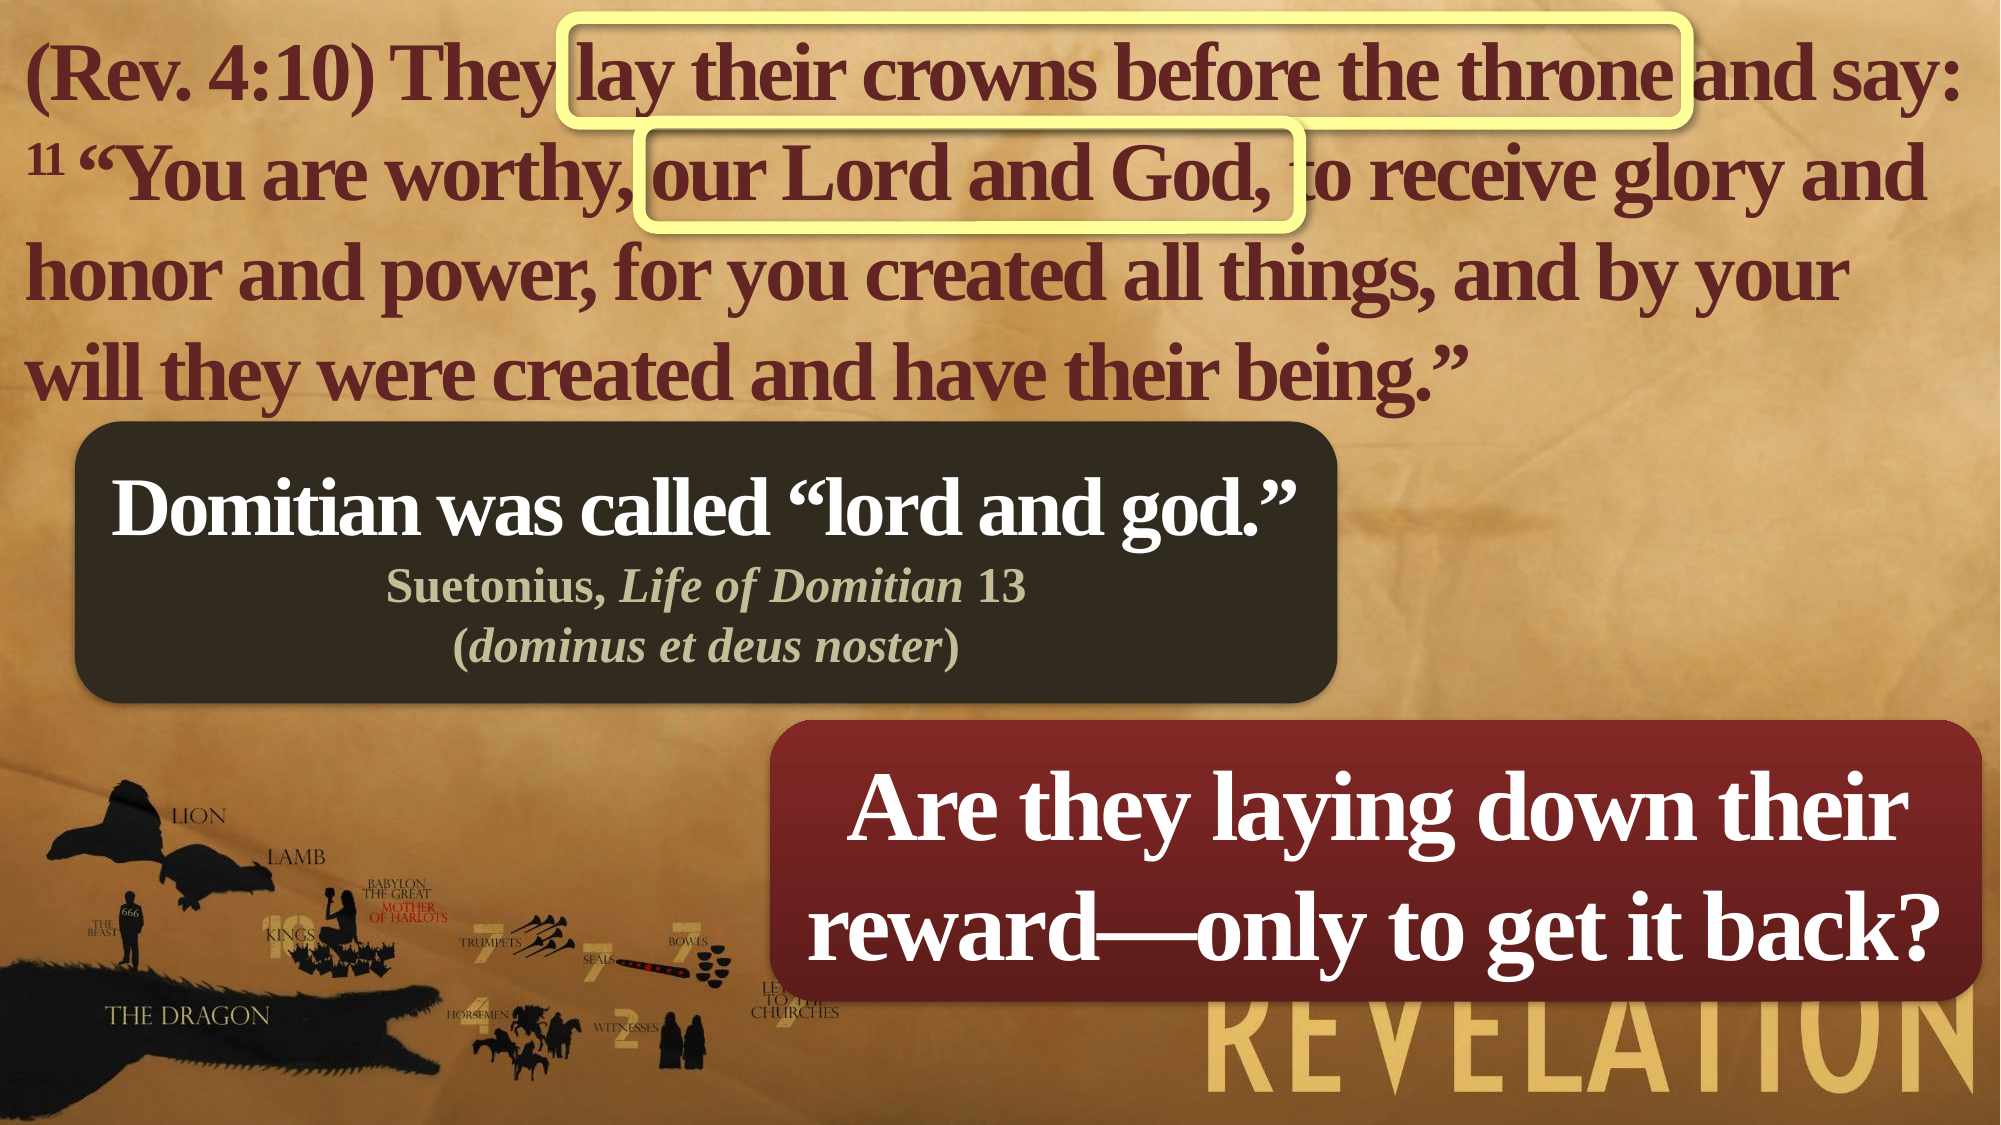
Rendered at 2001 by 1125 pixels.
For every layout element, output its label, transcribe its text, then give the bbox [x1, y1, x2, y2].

text_box [637, 119, 1303, 230]
text_box Domitian was called “lord and god.” Suetonius, Life of Domitian 13 (dominus et deus noster) [72, 419, 1340, 706]
text_box (Rev. 4:10) They lay their crowns before the throne and say: 11 “You are worthy, our Lord and God, to receive glory and honor and power, for you created all things, and by your will they were created and have their being.” [9, 9, 1986, 425]
text_box [559, 15, 1690, 126]
picture [0, 0, 2001, 1125]
text_box Are they laying down their reward—only to get it back? [767, 717, 1985, 1004]
